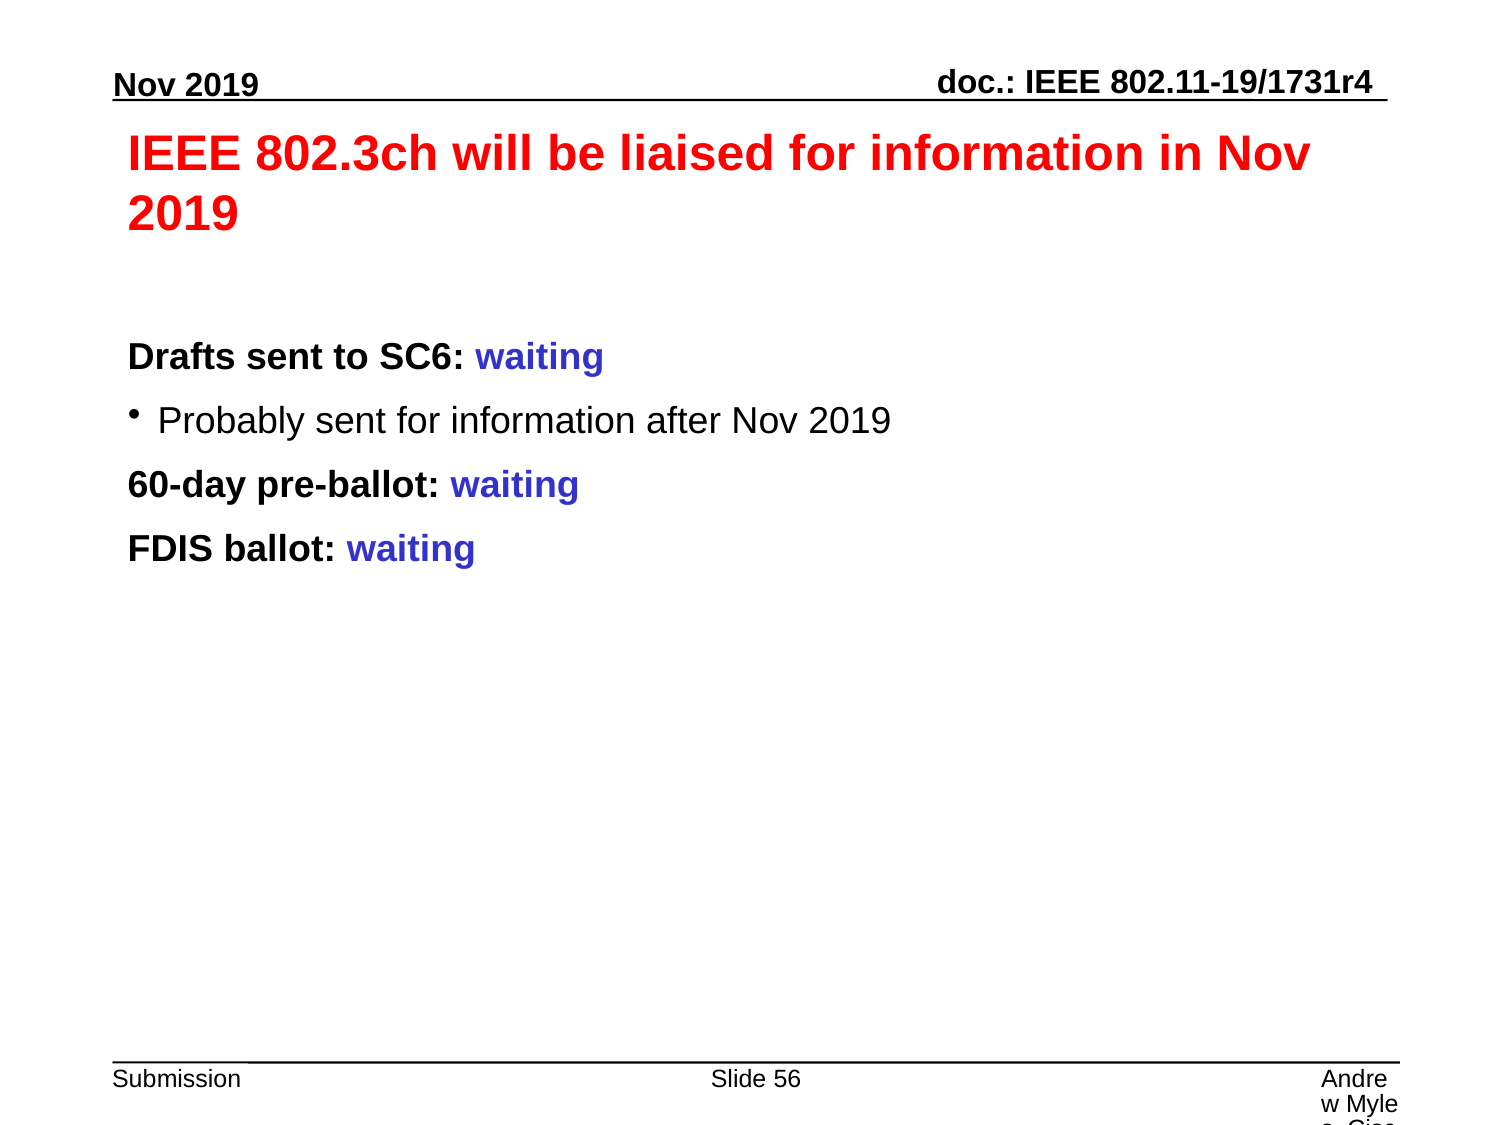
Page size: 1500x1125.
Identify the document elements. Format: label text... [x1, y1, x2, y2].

list Drafts sent to SC6: waiting Probably sent for information after Nov 2019 60-day pre-ballot: waiting FDIS ballot: waiting [112, 324, 1388, 1000]
footer Andrew Myles, Cisco [1320, 1061, 1402, 1093]
title IEEE 802.3ch will be liaised for information in Nov 2019 [112, 112, 1388, 288]
slide_number Slide 56 [709, 1061, 803, 1093]
